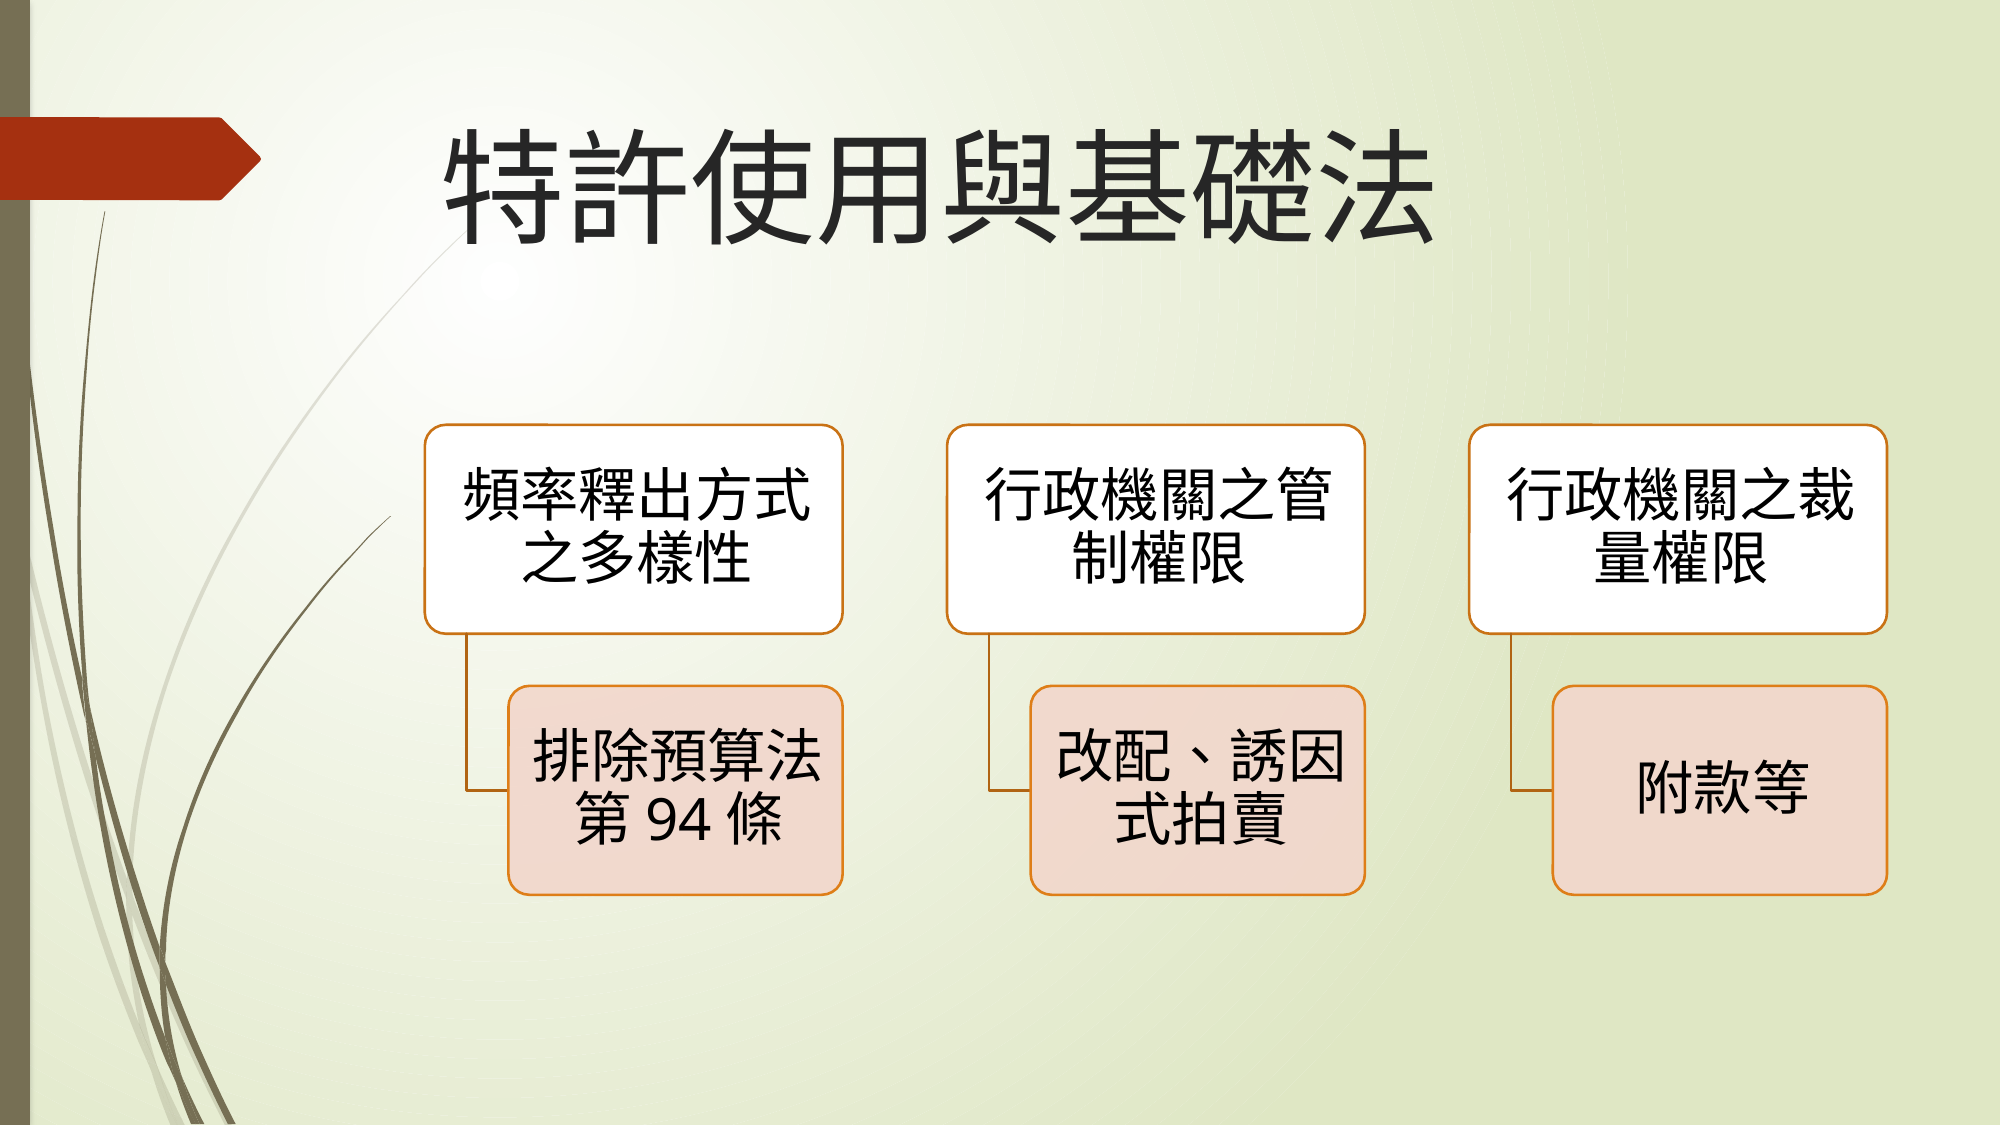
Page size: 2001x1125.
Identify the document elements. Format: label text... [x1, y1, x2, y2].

title 特許使用與基礎法 [425, 102, 1888, 313]
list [424, 349, 1888, 970]
